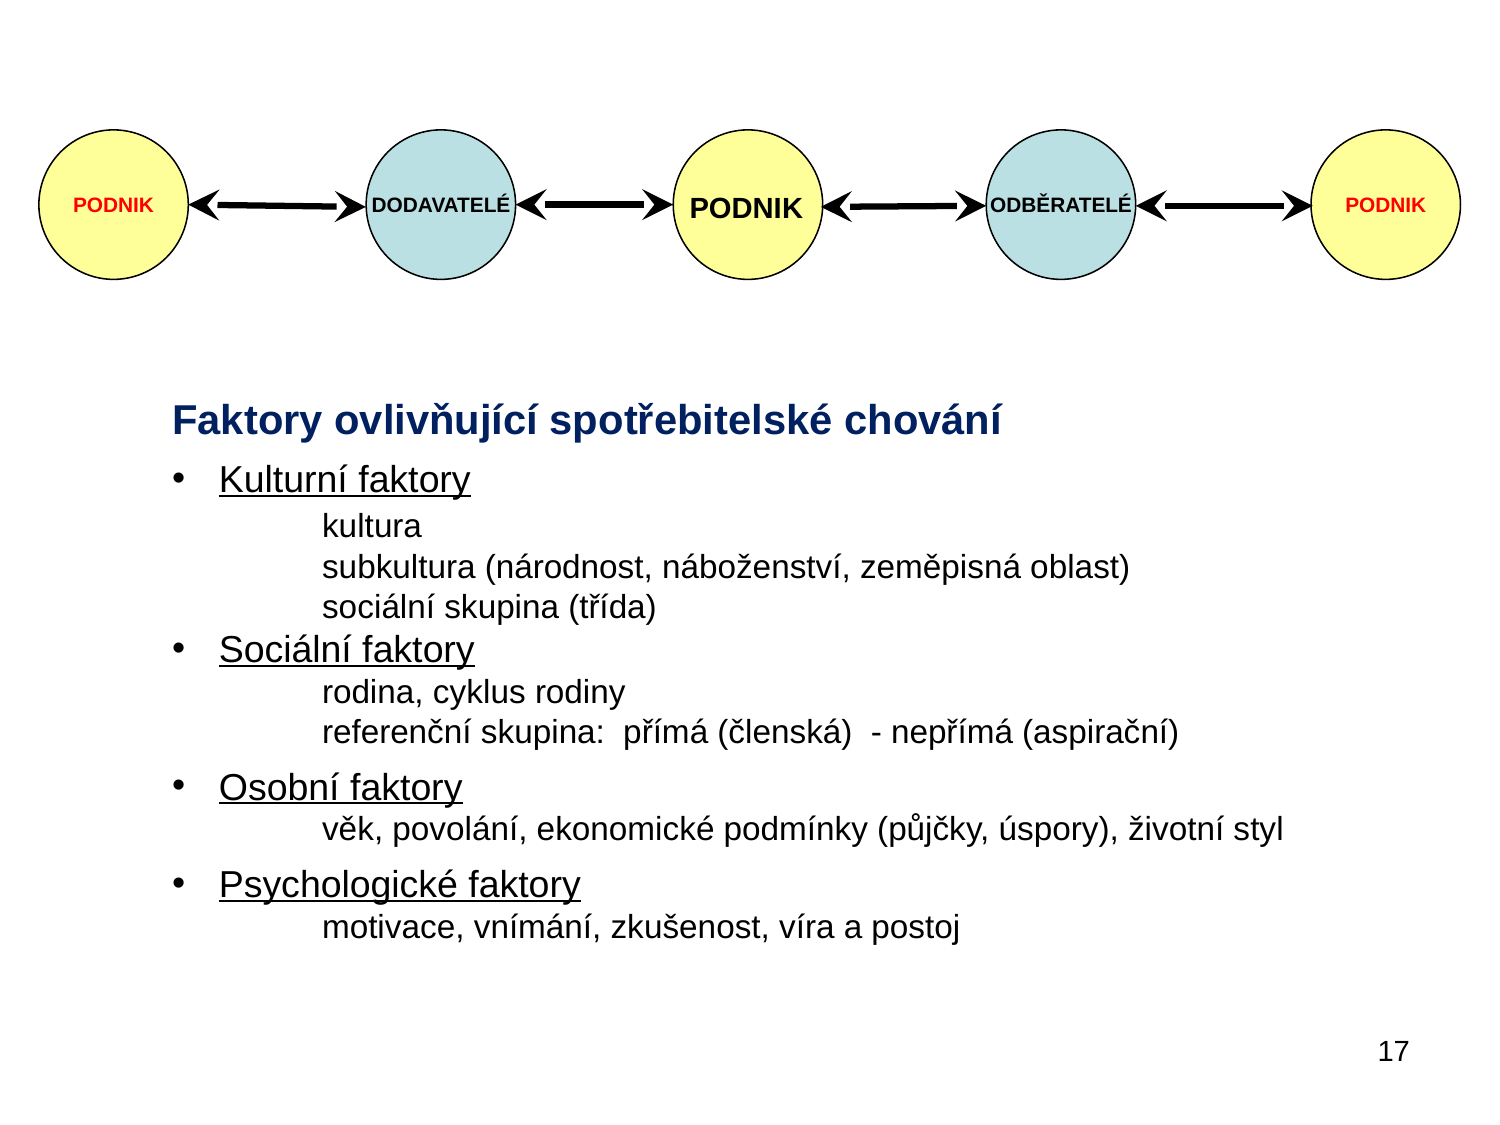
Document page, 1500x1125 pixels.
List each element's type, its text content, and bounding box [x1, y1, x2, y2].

slide_number 17 [1074, 1024, 1425, 1103]
text_box PODNIK [38, 129, 189, 280]
text_box Faktory ovlivňující spotřebitelské chování Kulturní faktory kultura subkultura (národnost, náboženství, zeměpisná oblast) sociální skupina (třída) Sociální faktory rodina, cyklus rodiny referenční skupina: přímá (členská) - nepřímá (aspirační) Osobní faktory věk, povolání, ekonomické podmínky (půjčky, úspory), životní styl Psychologické faktory motivace, vnímání, zkušenost, víra a postoj [157, 385, 1339, 1005]
text_box DODAVATELÉ [366, 129, 516, 280]
text_box [677, 129, 819, 181]
text_box PODNIK [655, 181, 838, 232]
text_box ODBĚRATELÉ [986, 129, 1136, 280]
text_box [188, 204, 367, 208]
text_box [678, 232, 818, 280]
text_box PODNIK [1311, 129, 1461, 280]
